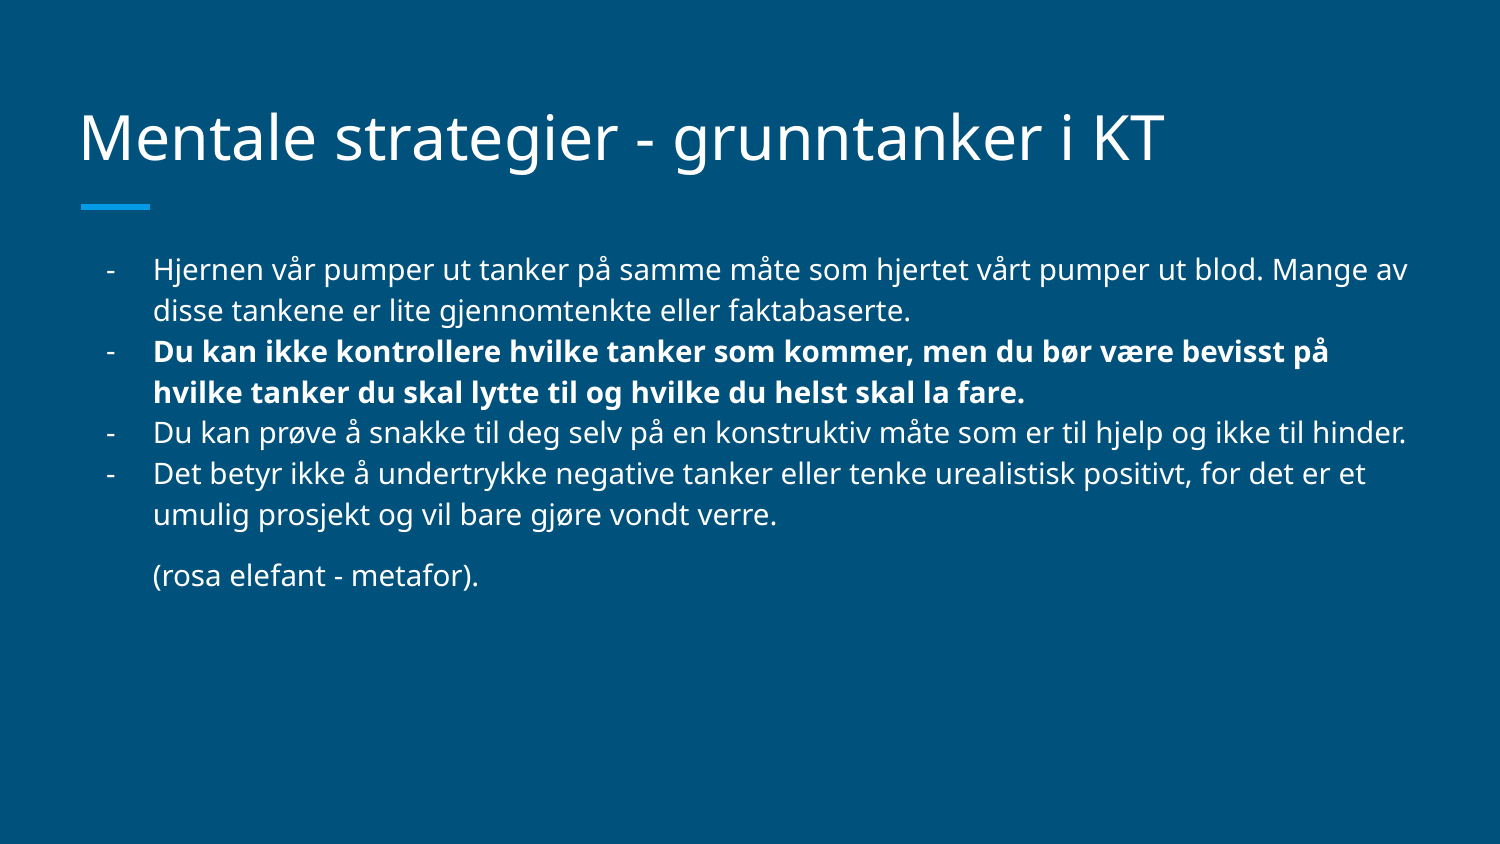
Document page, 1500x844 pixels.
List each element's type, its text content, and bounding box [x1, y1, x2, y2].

title Mentale strategier - grunntanker i KT [63, 75, 1437, 188]
list Hjernen vår pumper ut tanker på samme måte som hjertet vårt pumper ut blod. Mange av disse tankene er lite gjennomtenkte eller faktabaserte. Du kan ikke kontrollere hvilke tanker som kommer, men du bør være bevisst på hvilke tanker du skal lytte til og hvilke du helst skal la fare. Du kan prøve å snakke til deg selv på en konstruktiv måte som er til hjelp og ikke til hinder. Det betyr ikke å undertrykke negative tanker eller tenke urealistisk positivt, for det er et umulig prosjekt og vil bare gjøre vondt verre. (rosa elefant - metafor). [73, 230, 1437, 653]
